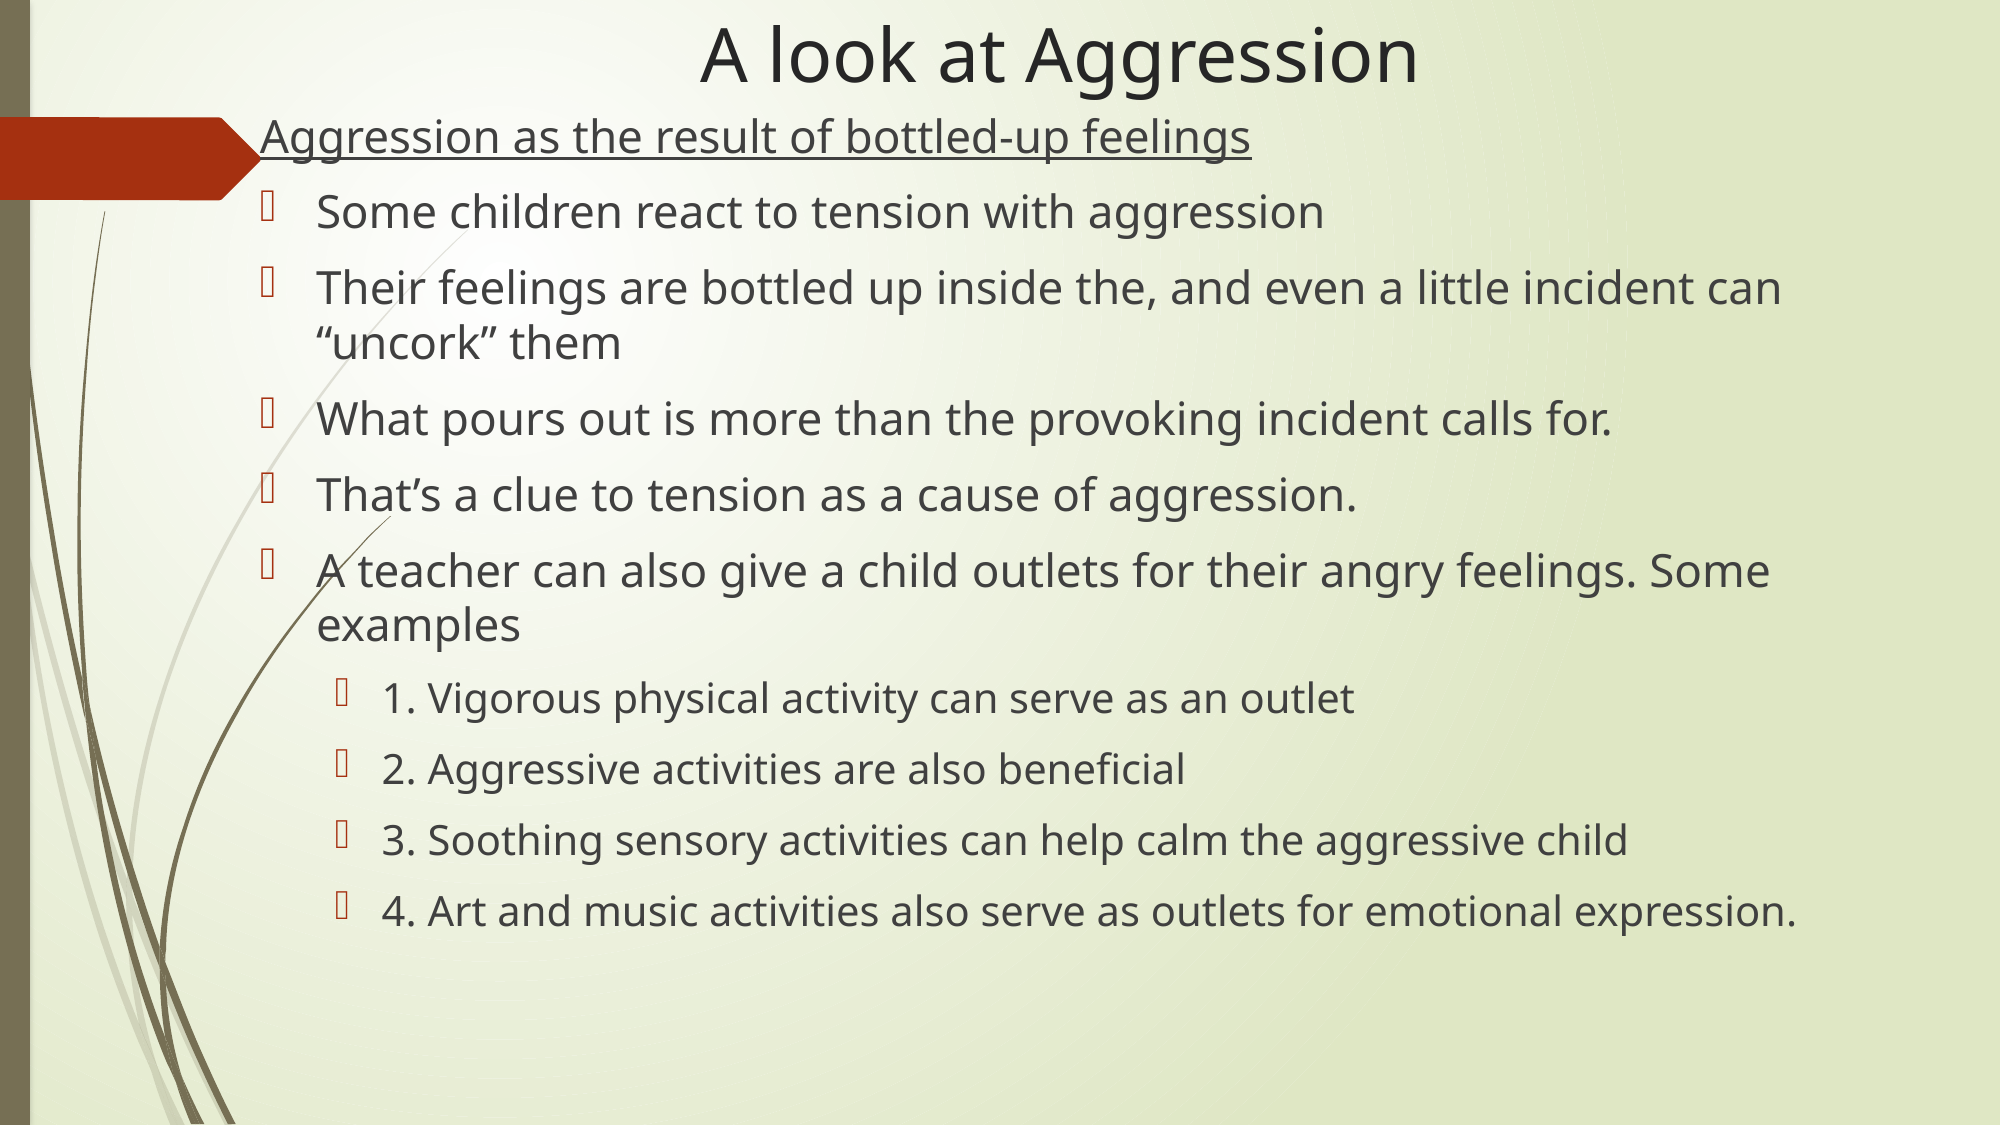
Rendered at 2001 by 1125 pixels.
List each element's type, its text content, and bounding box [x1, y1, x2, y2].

title A look at Aggression [330, 0, 1792, 99]
list Aggression as the result of bottled-up feelings Some children react to tension with aggression Their feelings are bottled up inside the, and even a little incident can “uncork” them What pours out is more than the provoking incident calls for. That’s a clue to tension as a cause of aggression. A teacher can also give a child outlets for their angry feelings. Some examples 1. Vigorous physical activity can serve as an outlet 2. Aggressive activities are also beneficial 3. Soothing sensory activities can help calm the aggressive child 4. Art and music activities also serve as outlets for emotional expression. [244, 99, 1950, 1085]
